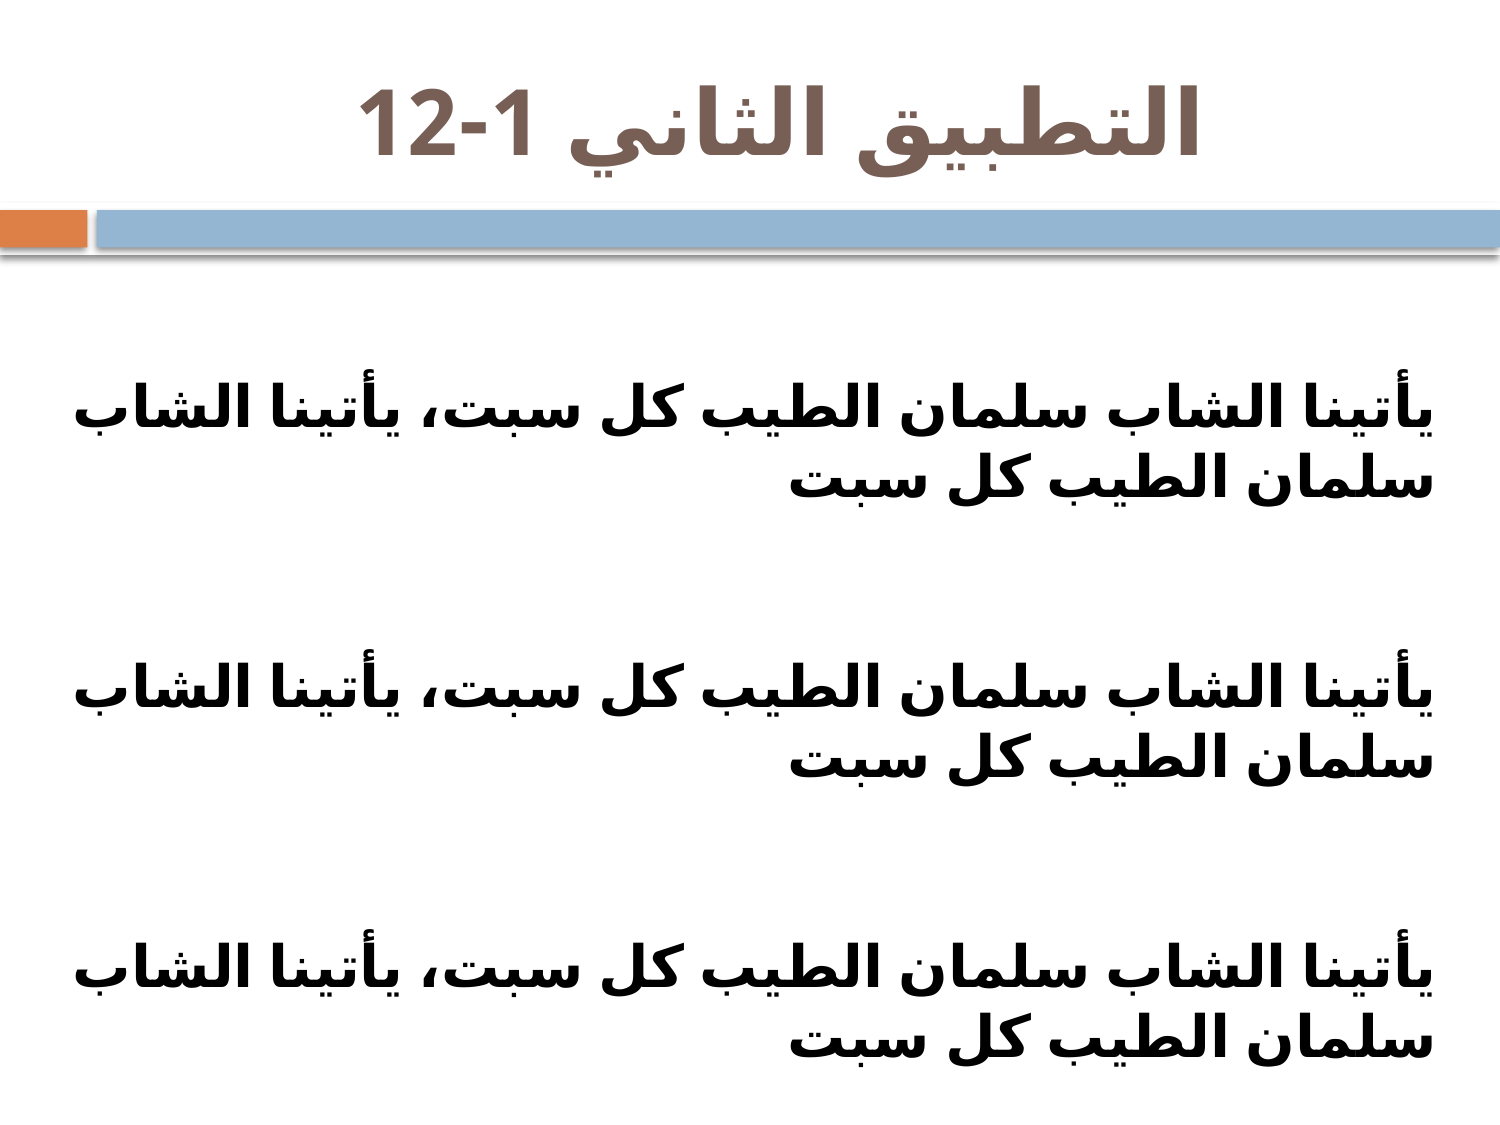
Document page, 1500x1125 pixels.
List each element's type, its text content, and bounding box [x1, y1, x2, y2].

list يأتينا الشاب سلمان الطيب كل سبت، يأتينا الشاب سلمان الطيب كل سبت يأتينا الشاب سلمان الطيب كل سبت، يأتينا الشاب سلمان الطيب كل سبت يأتينا الشاب سلمان الطيب كل سبت، يأتينا الشاب سلمان الطيب كل سبت [17, 361, 1466, 882]
title التطبيق الثاني 1-12 [100, 37, 1438, 200]
